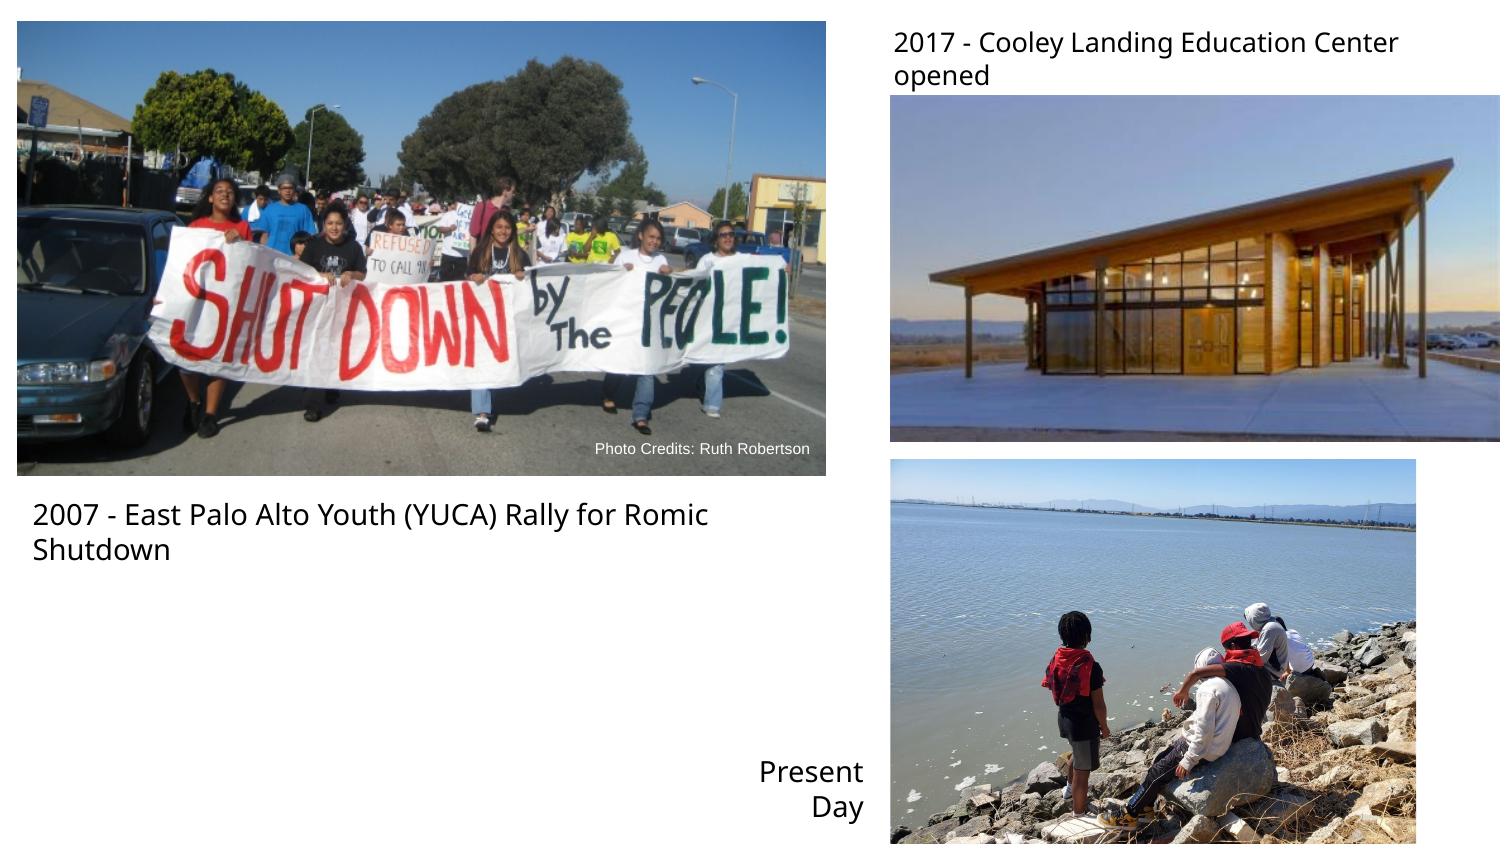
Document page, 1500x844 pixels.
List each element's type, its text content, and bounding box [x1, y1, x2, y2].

text_box 2007 - East Palo Alto Youth (YUCA) Rally for Romic Shutdown [17, 484, 759, 567]
text_box Present Day [708, 738, 879, 824]
picture [890, 95, 1500, 442]
picture [17, 21, 826, 477]
picture [890, 459, 1417, 844]
text_box 2017 - Cooley Landing Education Center opened [878, 10, 1500, 96]
